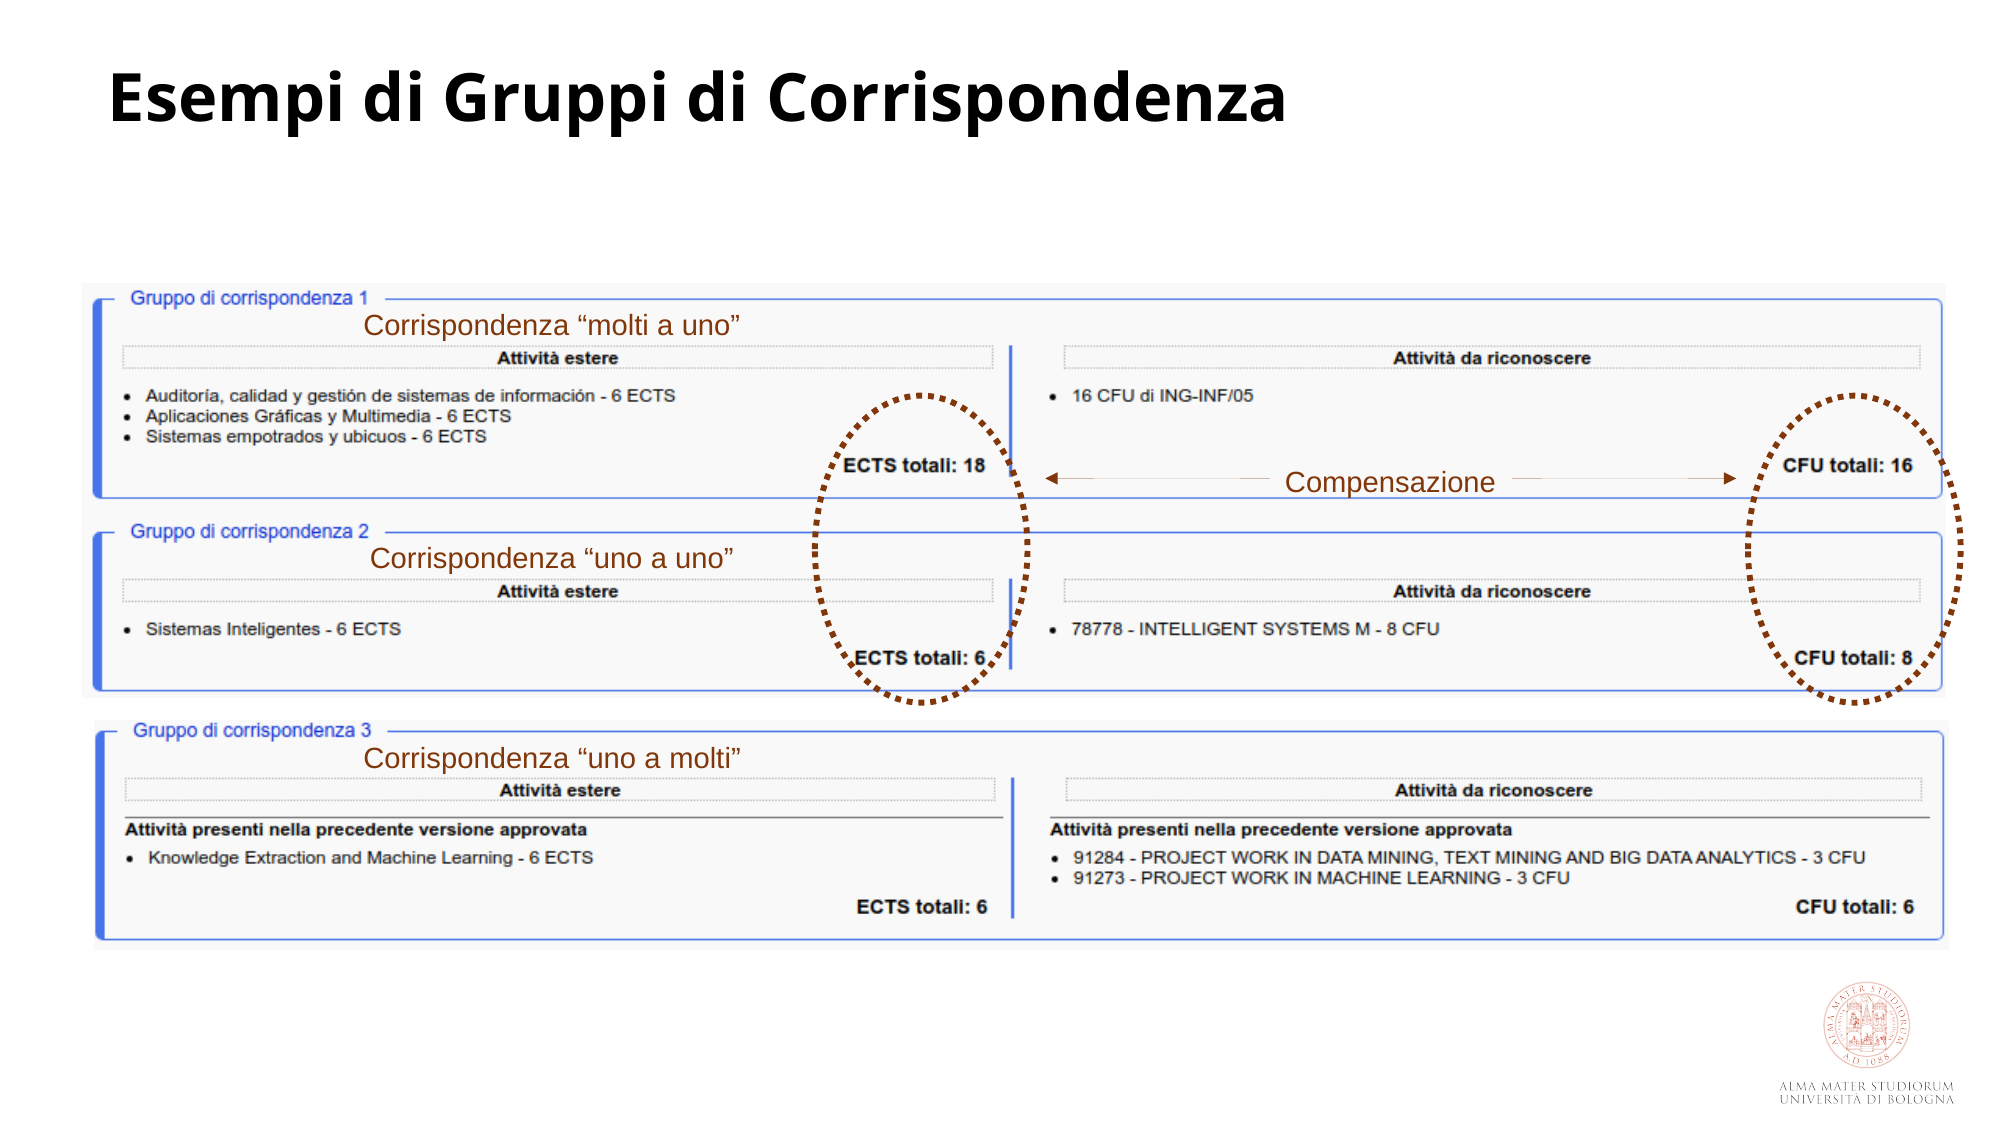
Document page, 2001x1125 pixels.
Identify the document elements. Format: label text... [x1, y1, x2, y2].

picture [93, 720, 1950, 951]
picture [82, 283, 1946, 698]
text_box [1952, 488, 1961, 610]
picture [1752, 964, 1981, 1118]
text_box Esempi di Gruppi di Corrispondenza [92, 81, 1936, 188]
